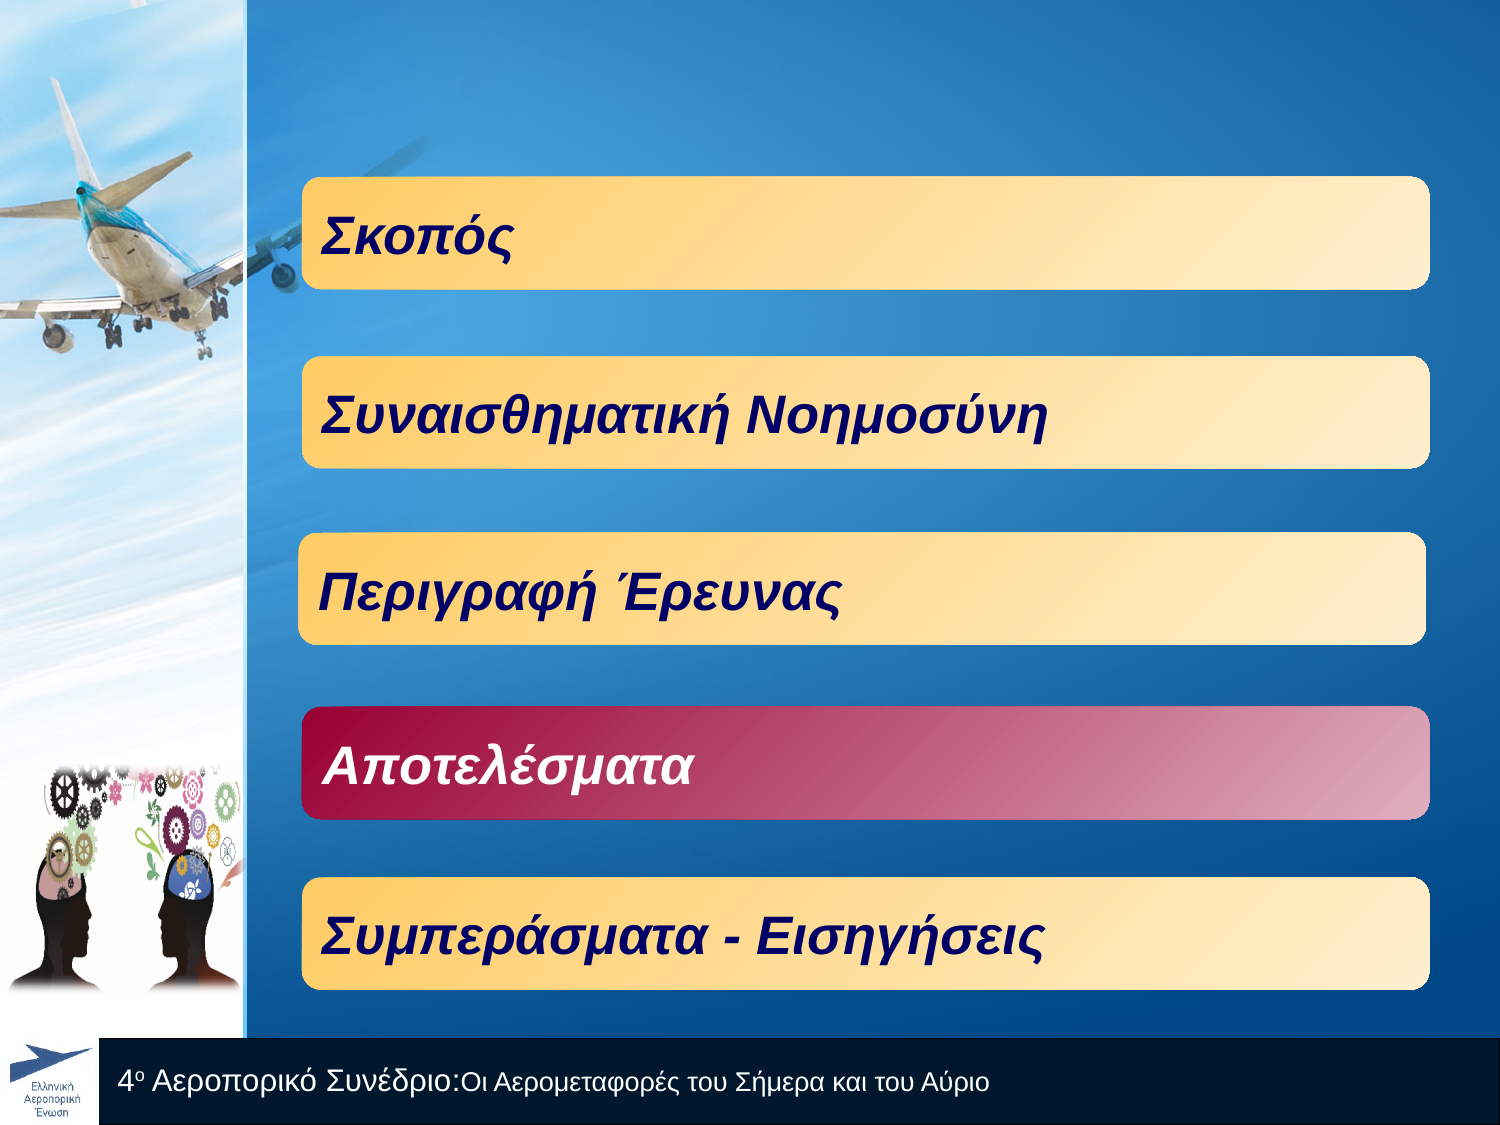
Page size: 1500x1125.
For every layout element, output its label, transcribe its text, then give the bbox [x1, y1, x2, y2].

picture [0, 0, 1500, 1125]
text_box Περιγραφή Έρευνας [298, 532, 1426, 645]
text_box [100, 1038, 1500, 1125]
text_box Σκοπός [301, 176, 1430, 290]
text_box Αποτελέσματα [301, 706, 1430, 820]
text_box Συναισθηματική Νοημοσύνη [302, 356, 1430, 469]
text_box Συμπεράσματα - Εισηγήσεις [301, 877, 1430, 990]
